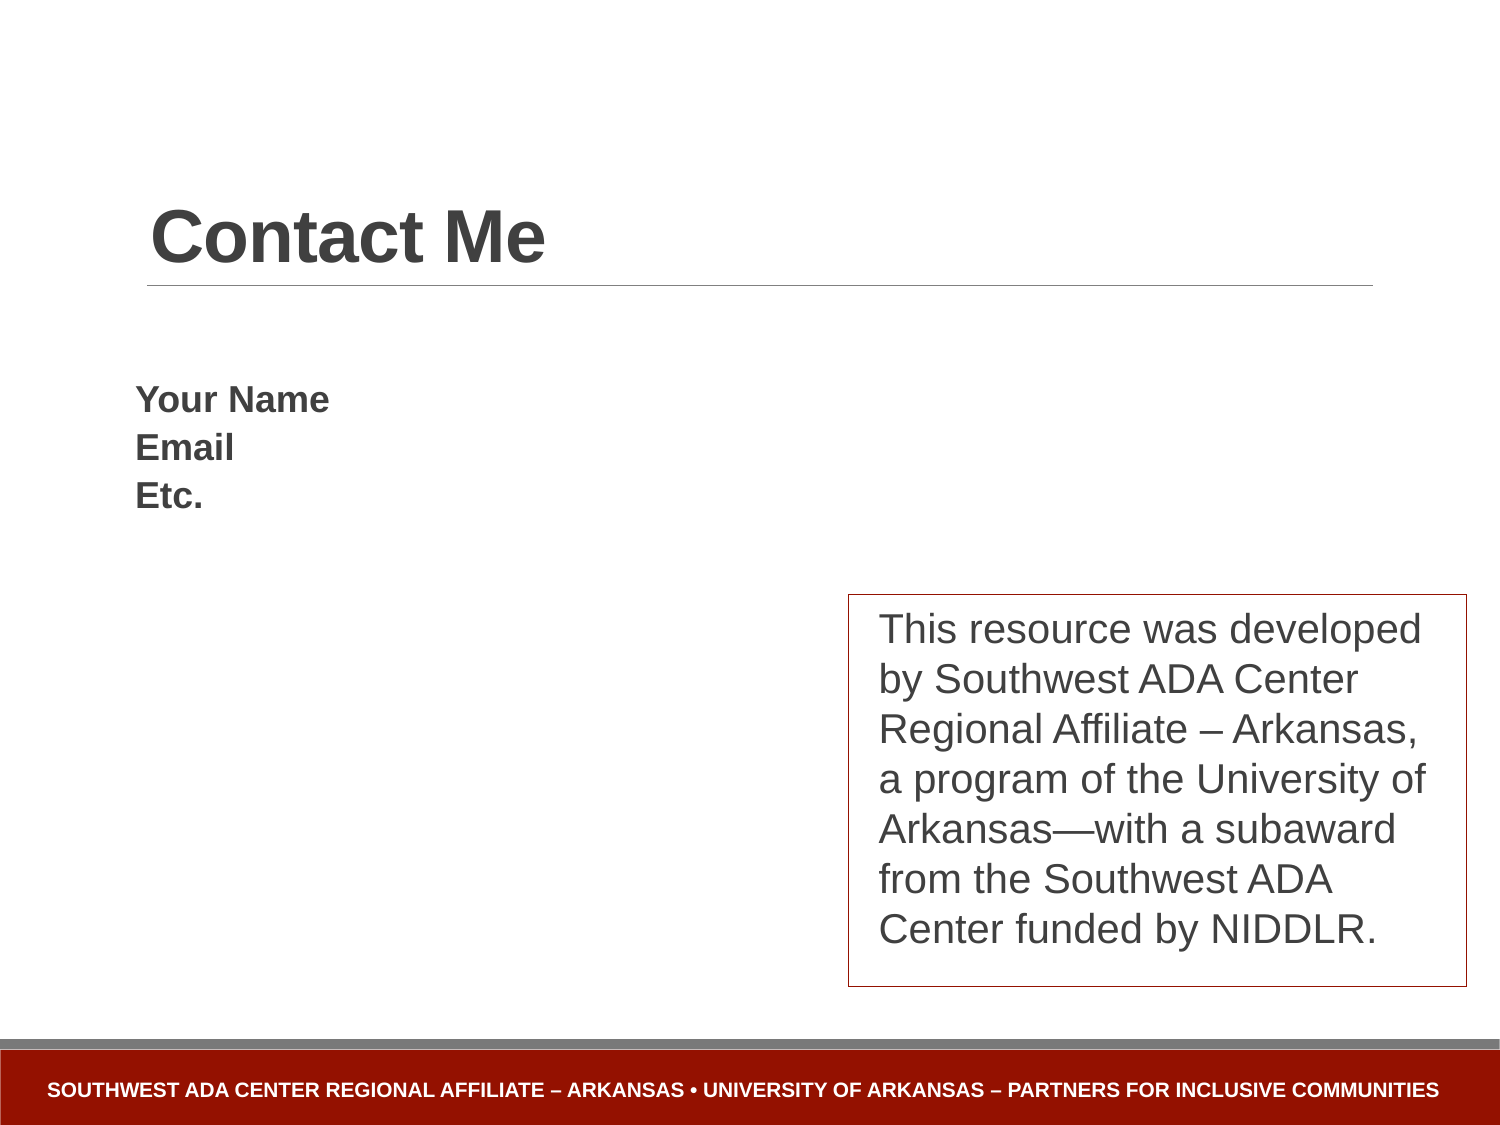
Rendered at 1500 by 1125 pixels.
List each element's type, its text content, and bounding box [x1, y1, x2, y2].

list This resource was developed by Southwest ADA Center Regional Affiliate – Arkansas, a program of the University of Arkansas—with a subaward from the Southwest ADA Center funded by NIDDLR. [848, 594, 1467, 987]
title Contact Me [135, 47, 1373, 285]
list Your Name Email Etc. [135, 367, 1043, 863]
footer Southwest ADA Center Regional Affiliate – Arkansas • University of Arkansas – Partners for Inclusive Communities [31, 1059, 1467, 1120]
